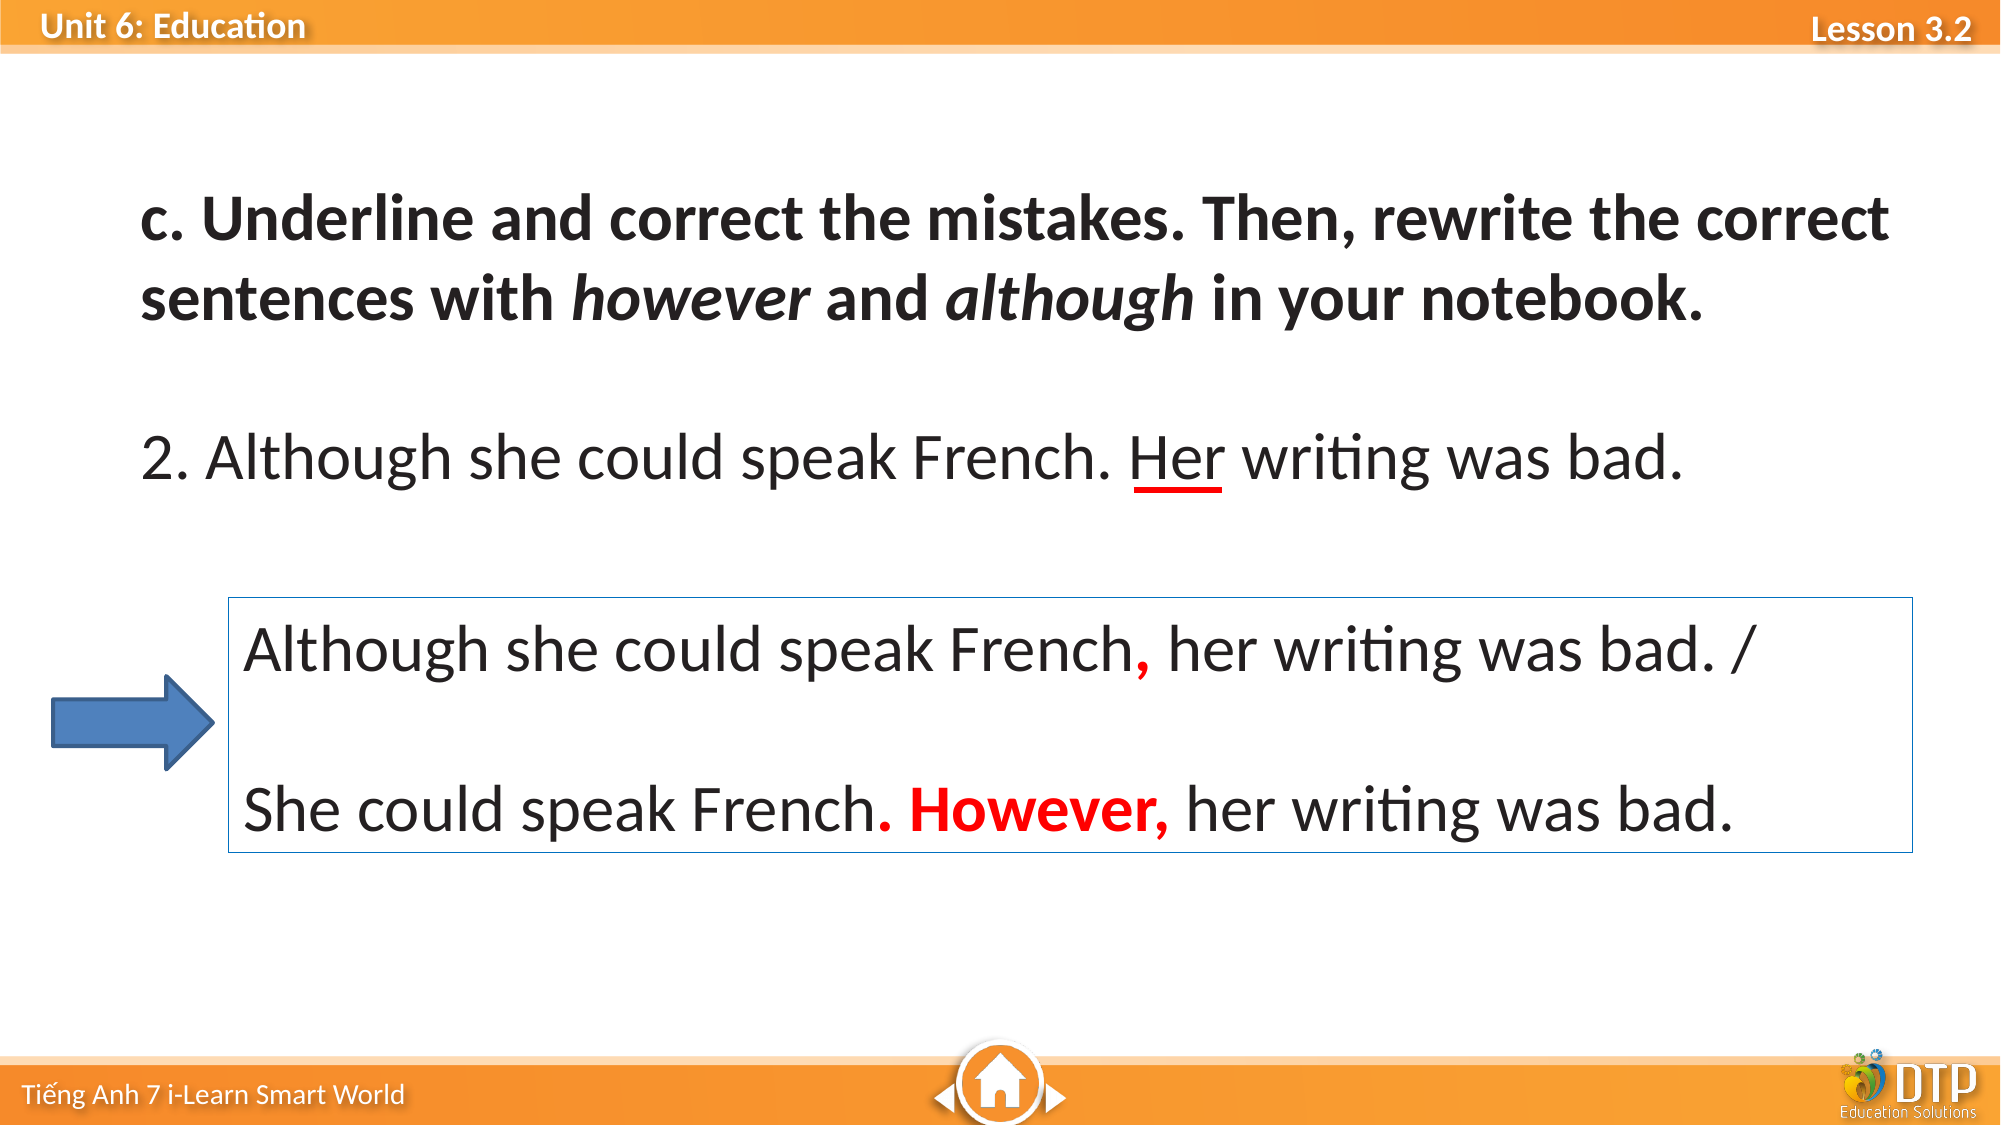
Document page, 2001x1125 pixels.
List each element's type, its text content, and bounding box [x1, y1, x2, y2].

text_box [51, 674, 215, 772]
text_box Although she could speak French, her writing was bad. / She could speak French. However, her writing was bad. [228, 597, 1913, 853]
picture [0, 0, 2001, 1125]
text_box c. Underline and correct the mistakes. Then, rewrite the correct sentences with however and although in your notebook. 2. Although she could speak French. Her writing was bad. [125, 166, 1913, 661]
